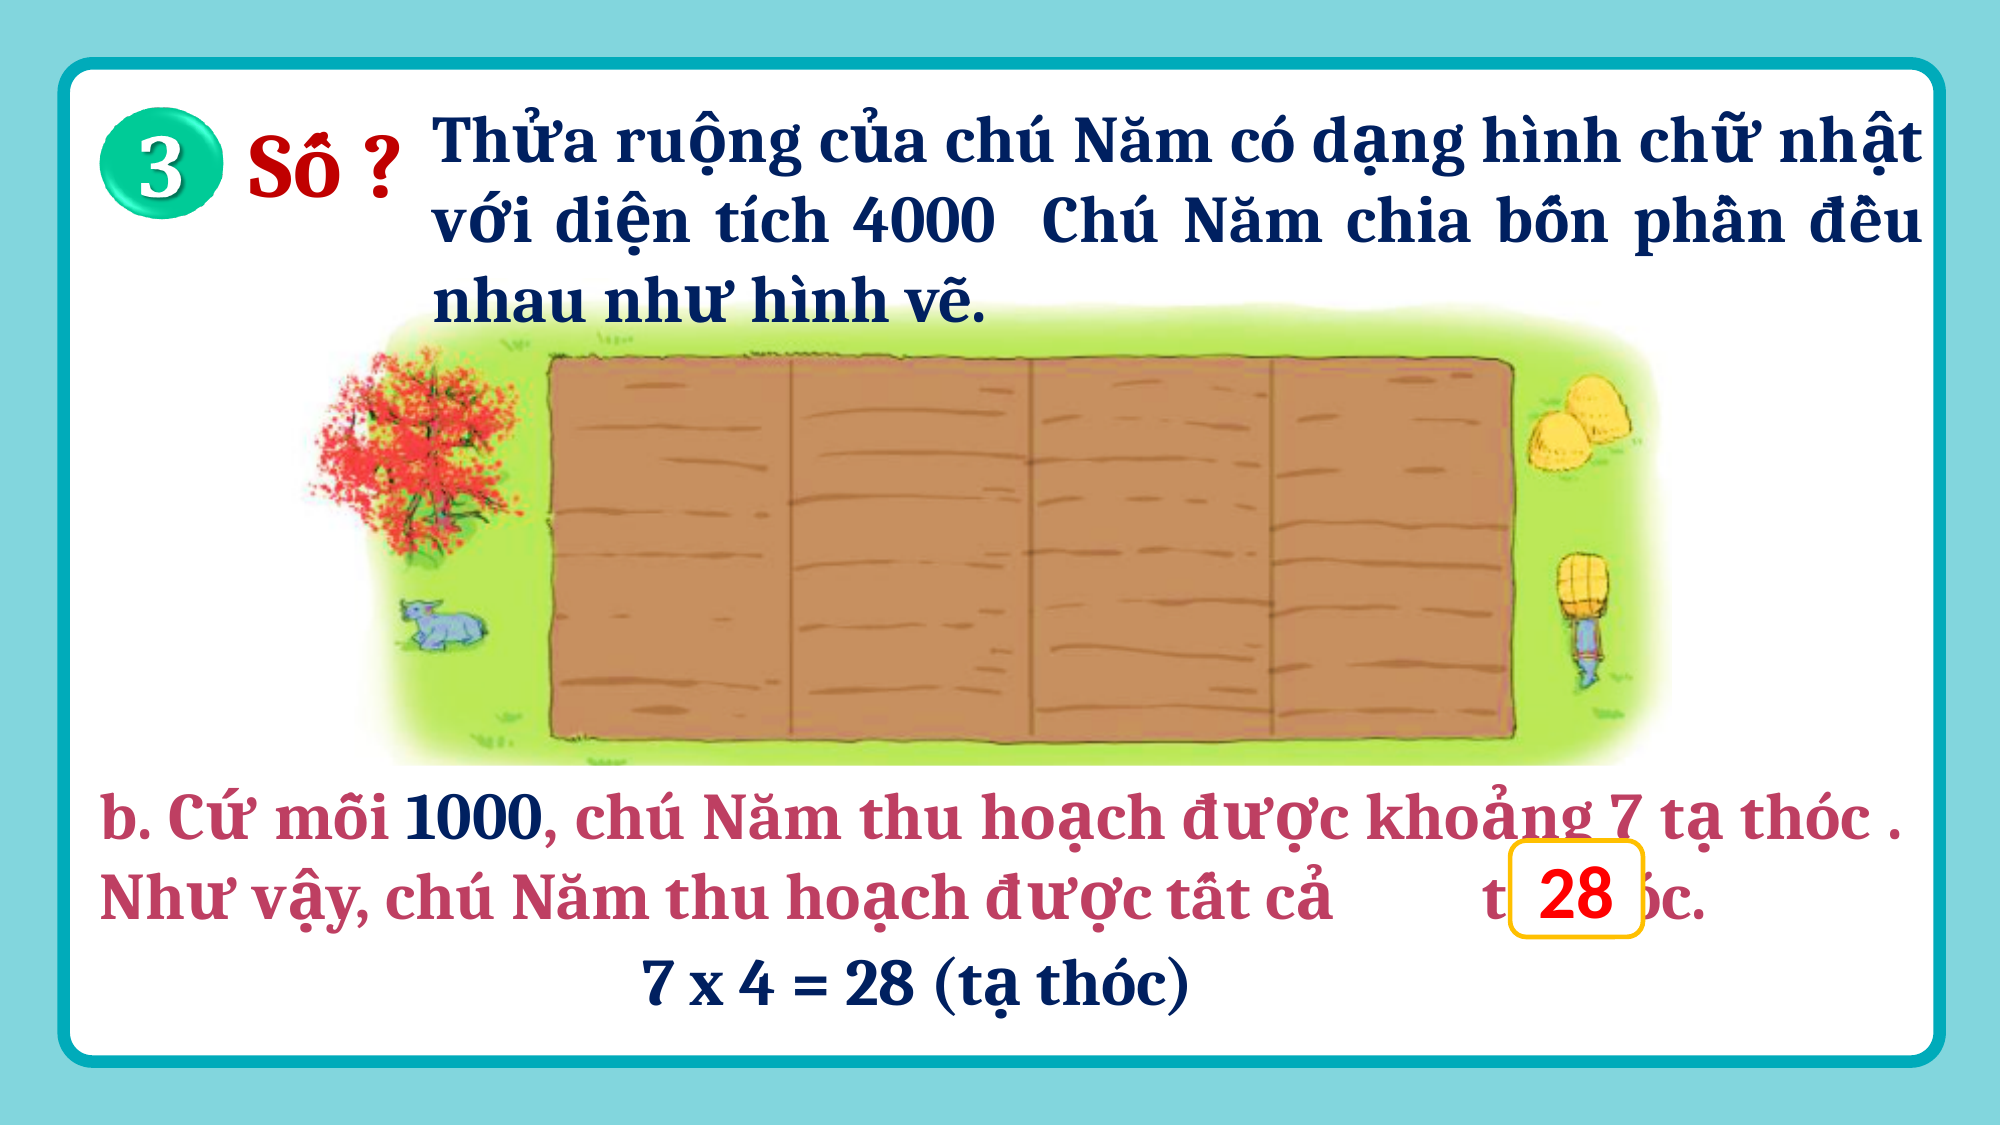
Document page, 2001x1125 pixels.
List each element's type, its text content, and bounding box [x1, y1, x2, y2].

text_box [85, 765, 1919, 945]
text_box 7 x 4 = 28 (tạ thóc) [417, 945, 1419, 1027]
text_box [79, 80, 552, 279]
picture [291, 278, 1672, 765]
